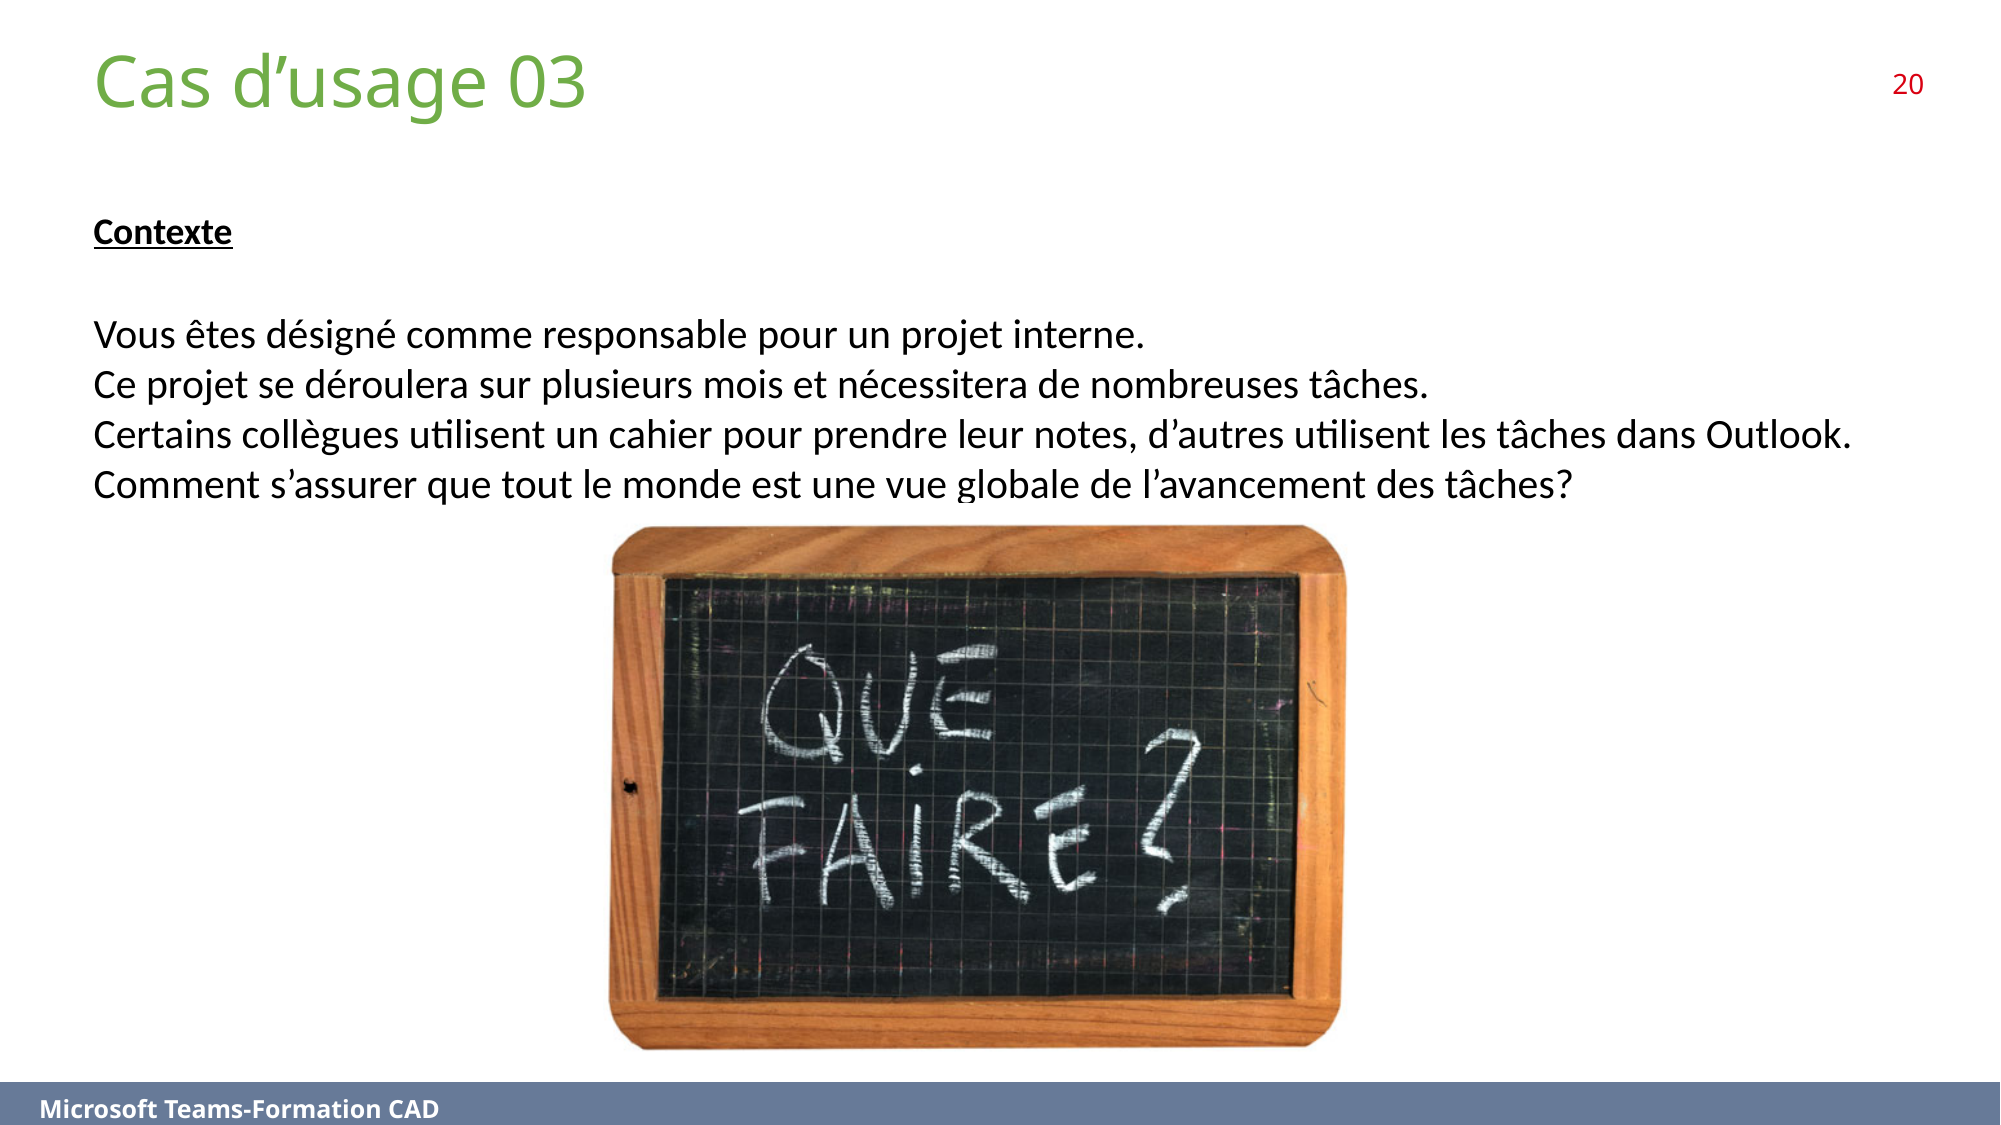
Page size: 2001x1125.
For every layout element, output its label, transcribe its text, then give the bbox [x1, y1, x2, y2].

text_box Contexte [78, 199, 315, 260]
slide_number 20 [1868, 56, 1948, 116]
text_box Vous êtes désigné comme responsable pour un projet interne. Ce projet se déroulera sur plusieurs mois et nécessitera de nombreuses tâches. Certains collègues utilisent un cahier pour prendre leur notes, d’autres utilisent les tâches dans Outlook. Comment s’assurer que tout le monde est une vue globale de l’avancement des tâches? [78, 299, 1881, 515]
title Cas d’usage 03 [78, 38, 1837, 131]
picture [593, 503, 1368, 1071]
